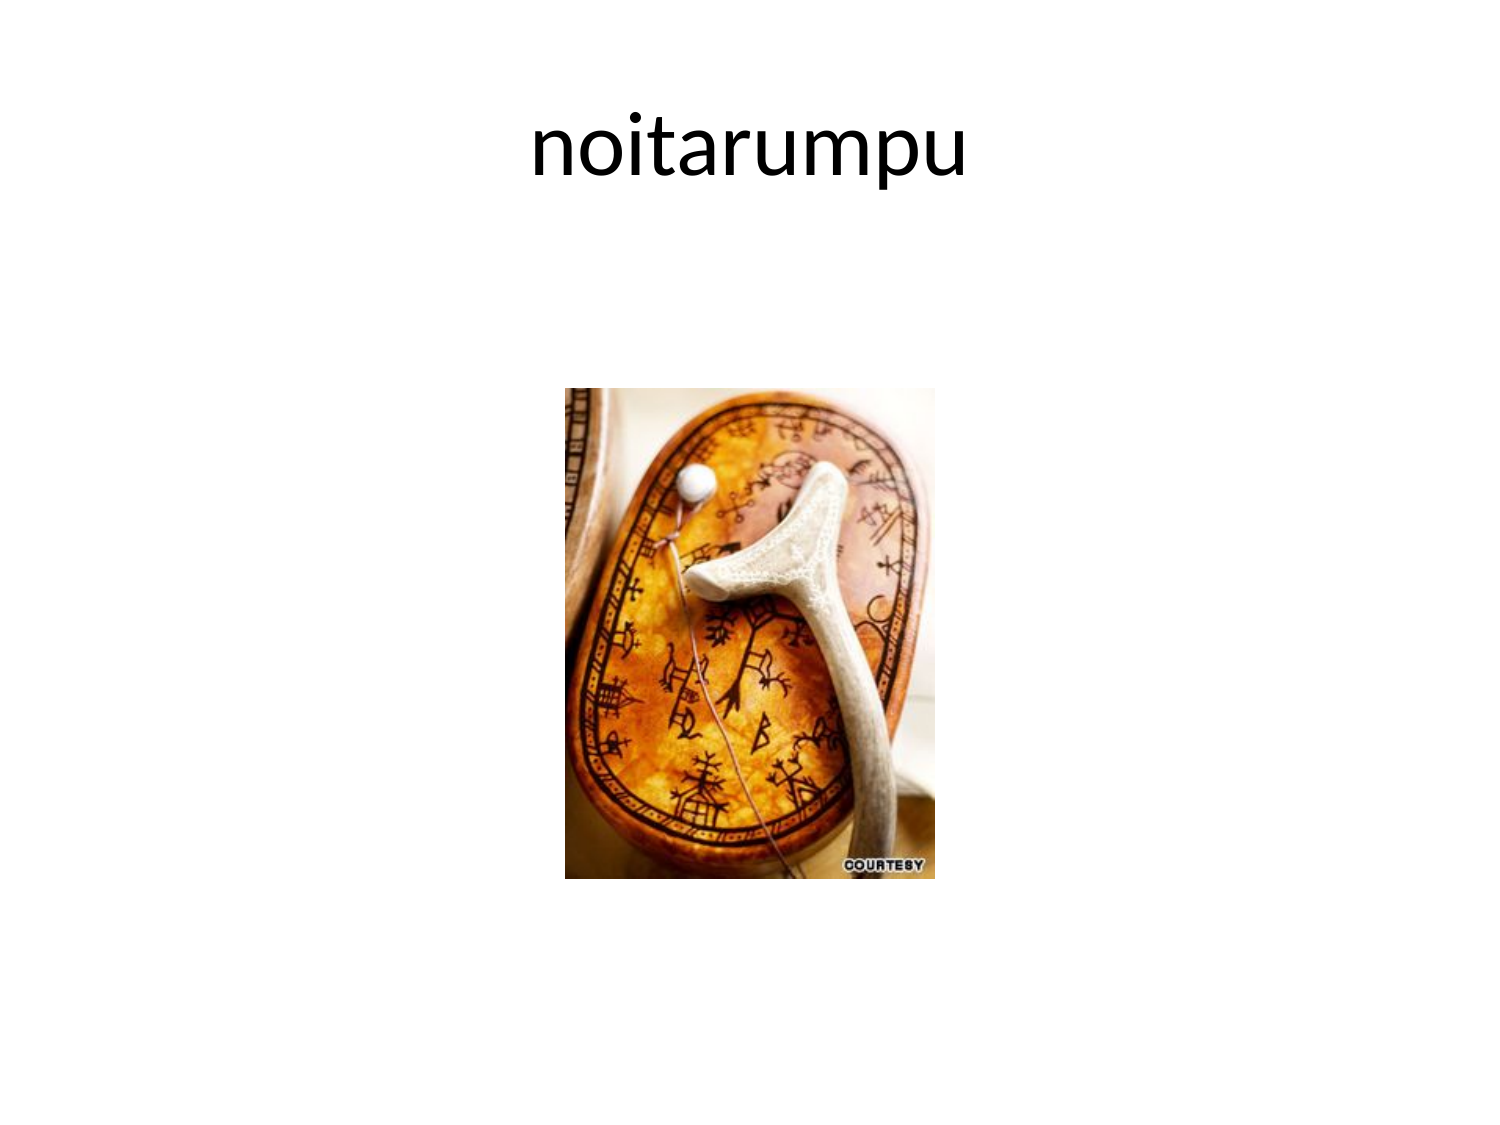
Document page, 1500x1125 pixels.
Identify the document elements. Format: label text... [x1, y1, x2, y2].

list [565, 388, 935, 880]
title noitarumpu [75, 45, 1425, 233]
